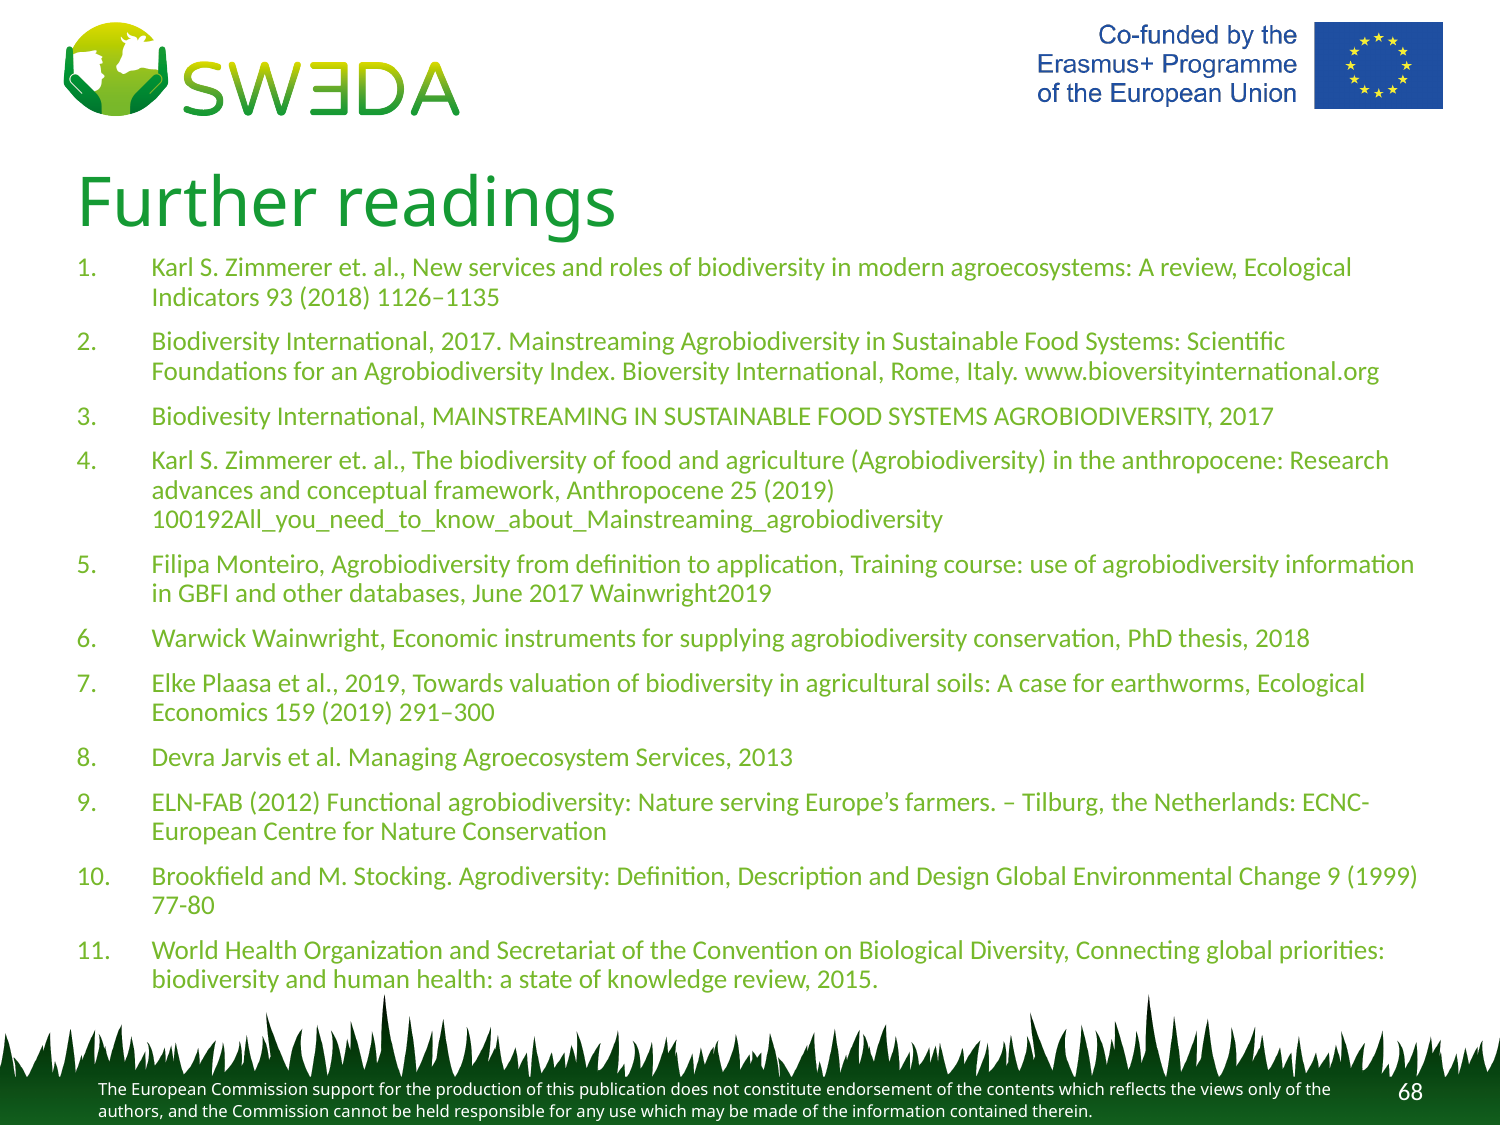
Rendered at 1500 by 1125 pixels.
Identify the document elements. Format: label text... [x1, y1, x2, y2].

picture [50, 19, 462, 118]
title Further readings [61, 131, 1439, 245]
list Karl S. Zimmerer et. al., New services and roles of biodiversity in modern agroecosystems: A review, Ecological Indicators 93 (2018) 1126–1135 Biodiversity International, 2017. Mainstreaming Agrobiodiversity in Sustainable Food Systems: Scientific Foundations for an Agrobiodiversity Index. Bioversity International, Rome, Italy. www.bioversityinternational.org Biodivesity International, MAINSTREAMING IN SUSTAINABLE FOOD SYSTEMS AGROBIODIVERSITY, 2017 Karl S. Zimmerer et. al., The biodiversity of food and agriculture (Agrobiodiversity) in the anthropocene: Research advances and conceptual framework, Anthropocene 25 (2019) 100192All_you_need_to_know_about_Mainstreaming_agrobiodiversity Filipa Monteiro, Agrobiodiversity from definition to application, Training course: use of agrobiodiversity information in GBFI and other databases, June 2017 Wainwright2019 Warwick Wainwright, Economic instruments for supplying agrobiodiversity conservation, PhD thesis, 2018 Elke Plaasa et al., 2019, Towards valuation of biodiversity in agricultural soils: A case for earthworms, Ecological Economics 159 (2019) 291–300 Devra Jarvis et al. Managing Agroecosystem Services, 2013 ELN-FAB (2012) Functional agrobiodiversity: Nature serving Europe’s farmers. – Tilburg, the Netherlands: ECNC-European Centre for Nature Conservation Brookfield and M. Stocking. Agrodiversity: Definition, Description and Design Global Environmental Change 9 (1999) 77-80 World Health Organization and Secretariat of the Convention on Biological Diversity, Connecting global priorities: biodiversity and human health: a state of knowledge review, 2015. [61, 245, 1439, 1013]
picture [0, 867, 1500, 1125]
slide_number 68 [1358, 1060, 1439, 1120]
picture [1038, 22, 1443, 109]
